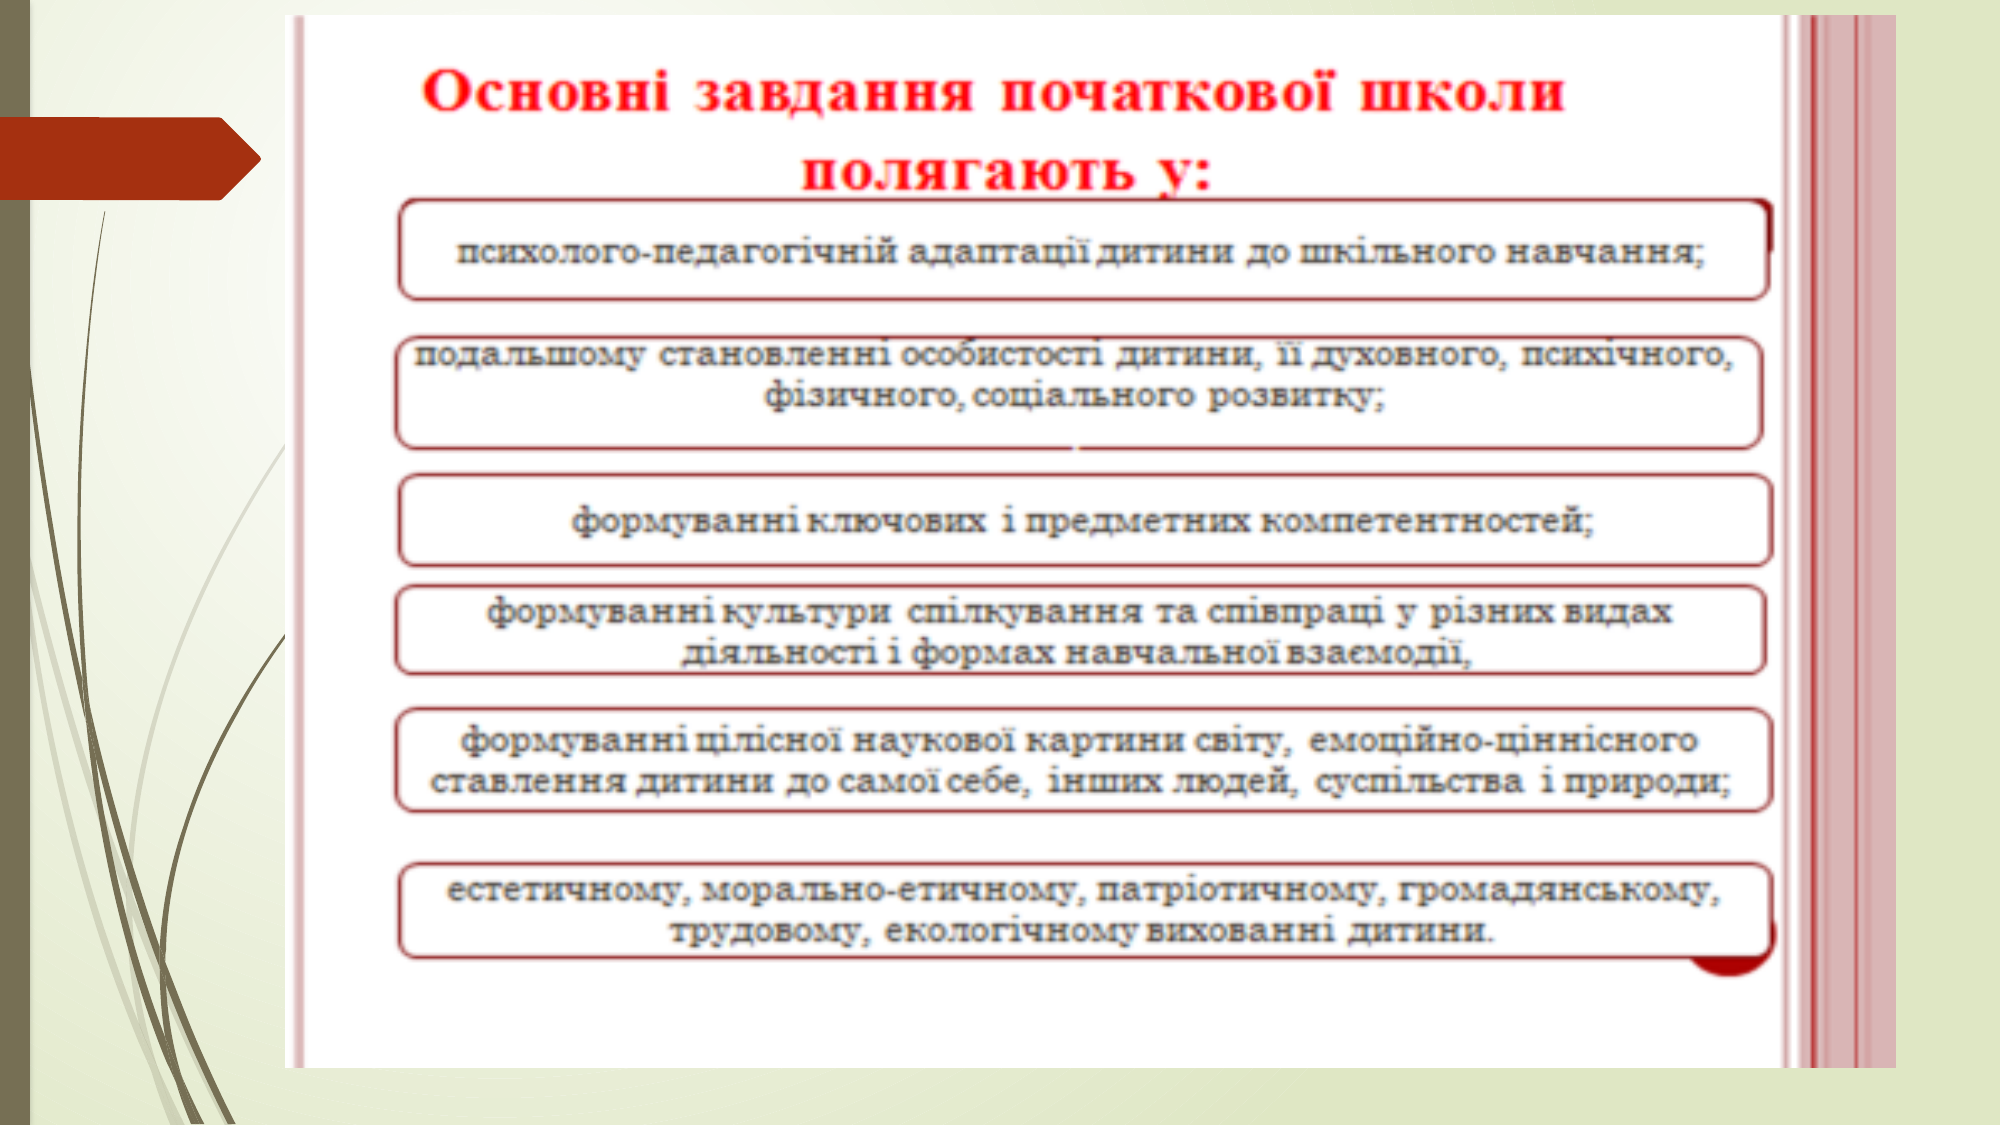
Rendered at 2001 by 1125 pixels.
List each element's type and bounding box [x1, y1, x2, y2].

picture [285, 15, 1896, 1068]
